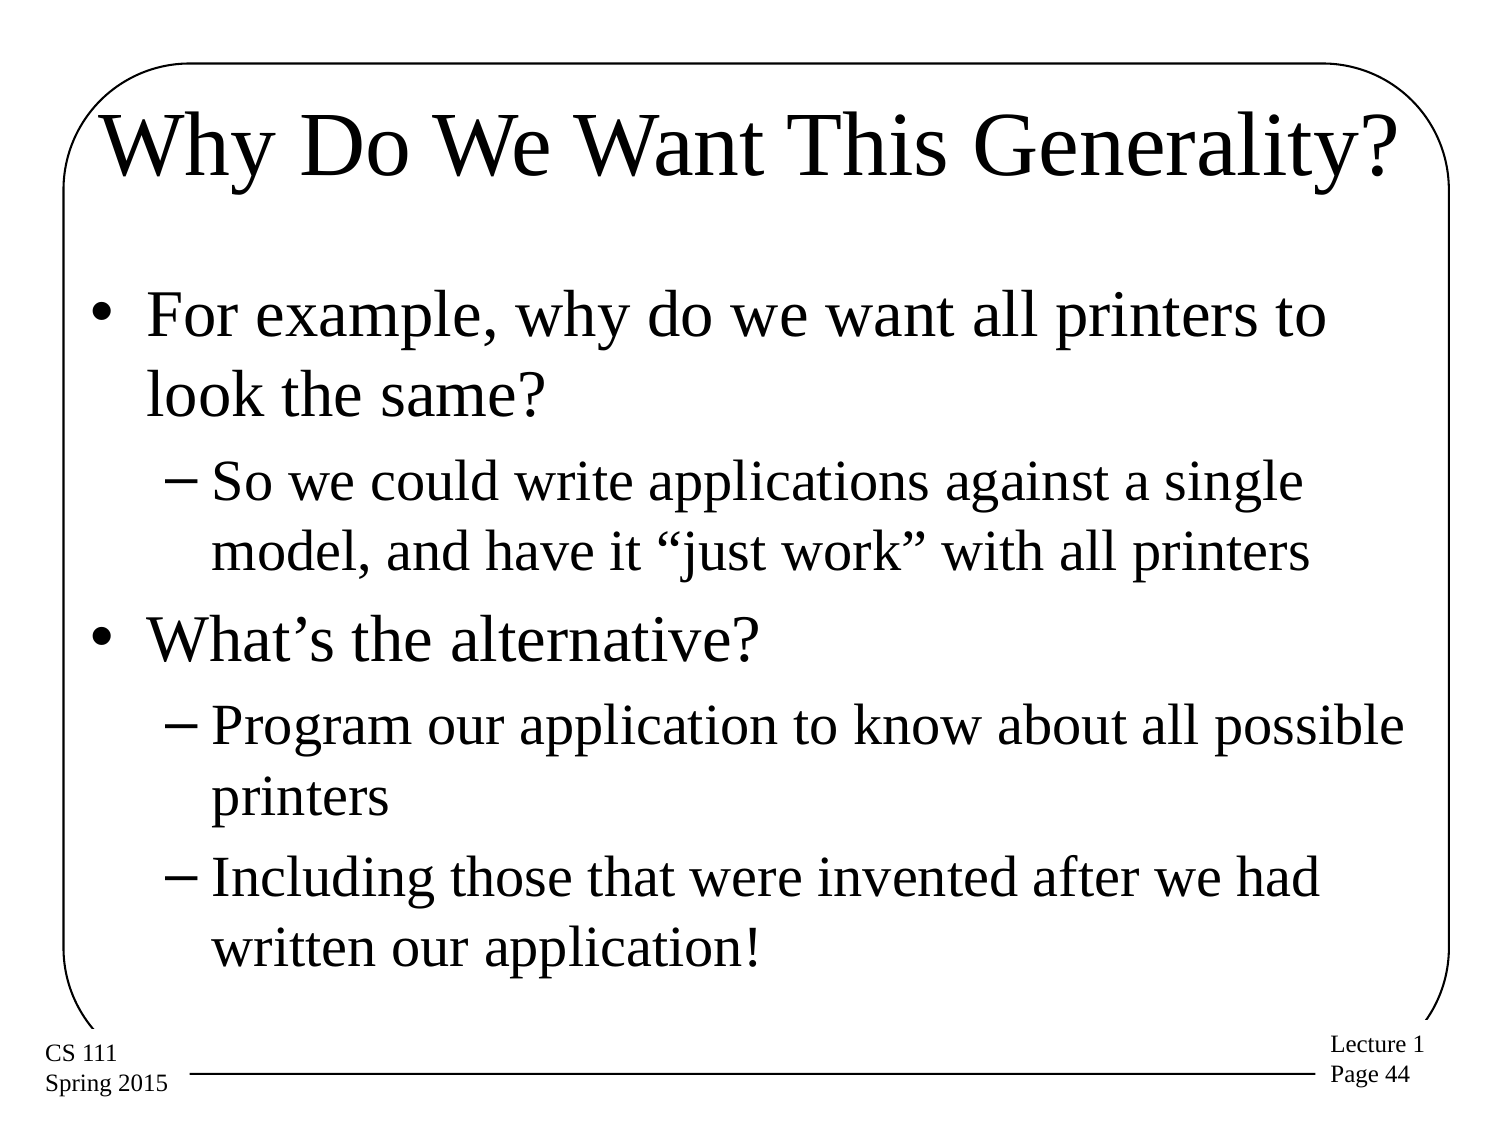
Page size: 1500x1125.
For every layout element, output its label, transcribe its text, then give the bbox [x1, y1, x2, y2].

list For example, why do we want all printers to look the same? So we could write applications against a single model, and have it “just work” with all printers What’s the alternative? Program our application to know about all possible printers Including those that were invented after we had written our application! [74, 262, 1426, 1006]
title Why Do We Want This Generality? [74, 44, 1426, 233]
